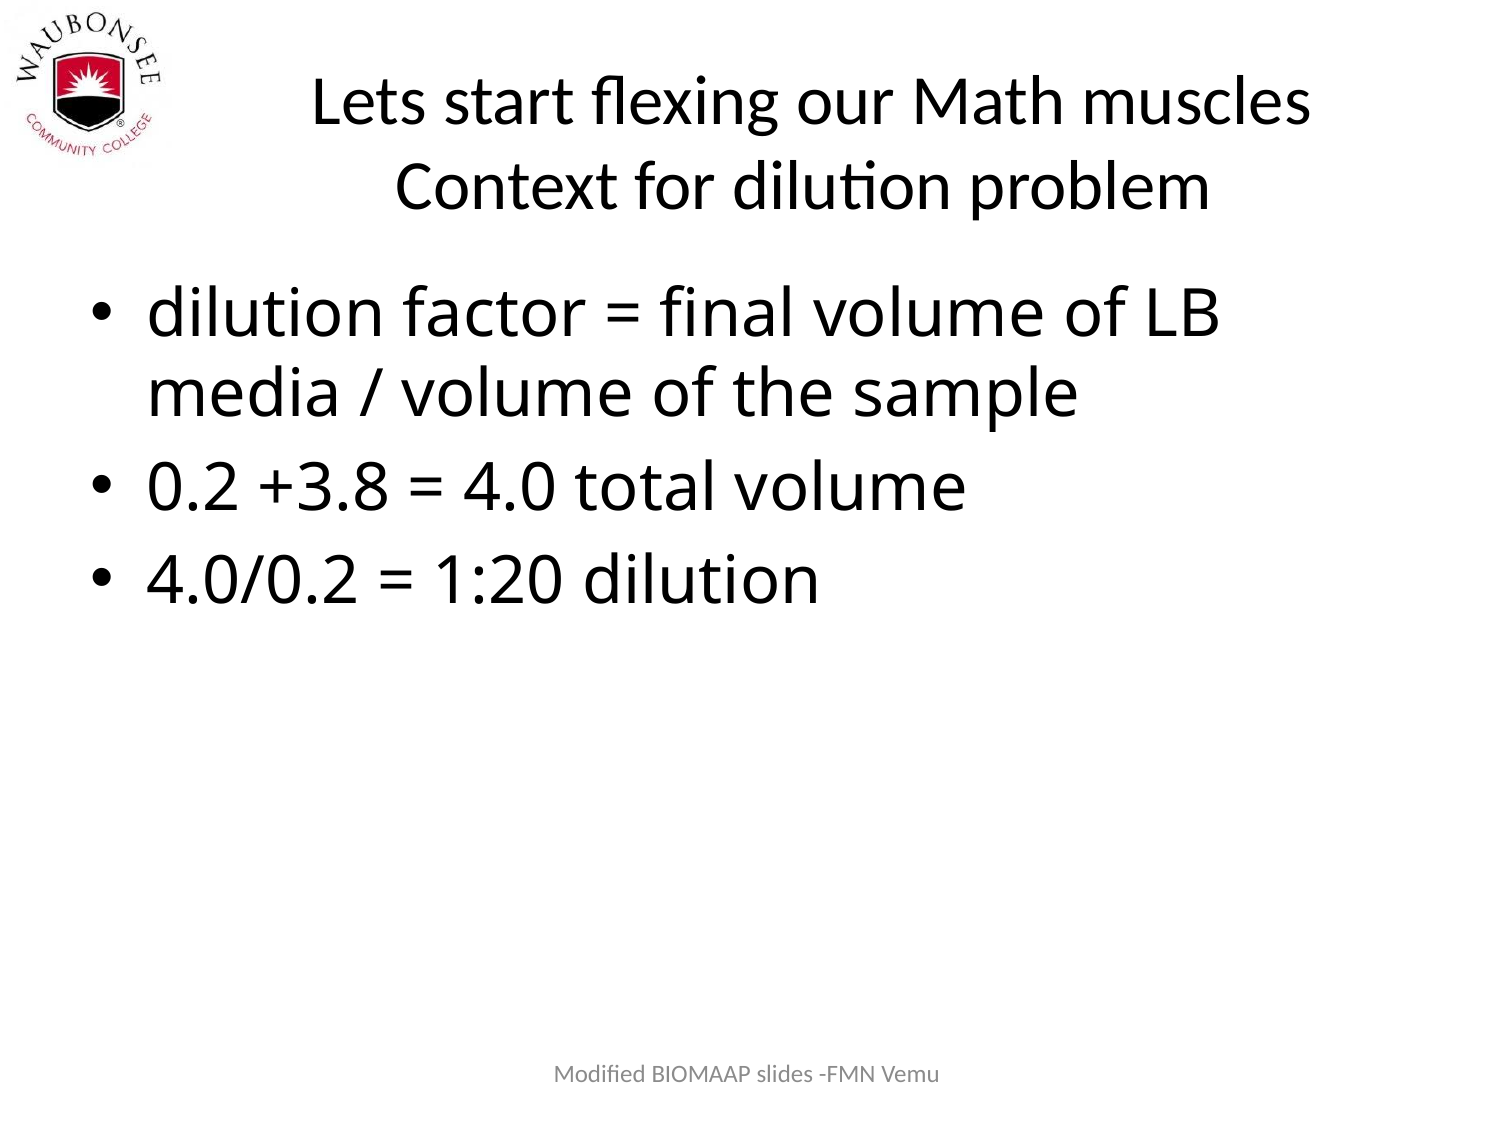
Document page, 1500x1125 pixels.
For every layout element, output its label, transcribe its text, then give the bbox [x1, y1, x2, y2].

list dilution factor = final volume of LB media / volume of the sample 0.2 +3.8 = 4.0 total volume 4.0/0.2 = 1:20 dilution [75, 262, 1425, 1005]
footer Modified BIOMAAP slides -FMN Vemu [512, 1042, 988, 1103]
title Lets start flexing our Math muscles Context for dilution problem [200, 45, 1425, 233]
picture [3, 0, 173, 169]
